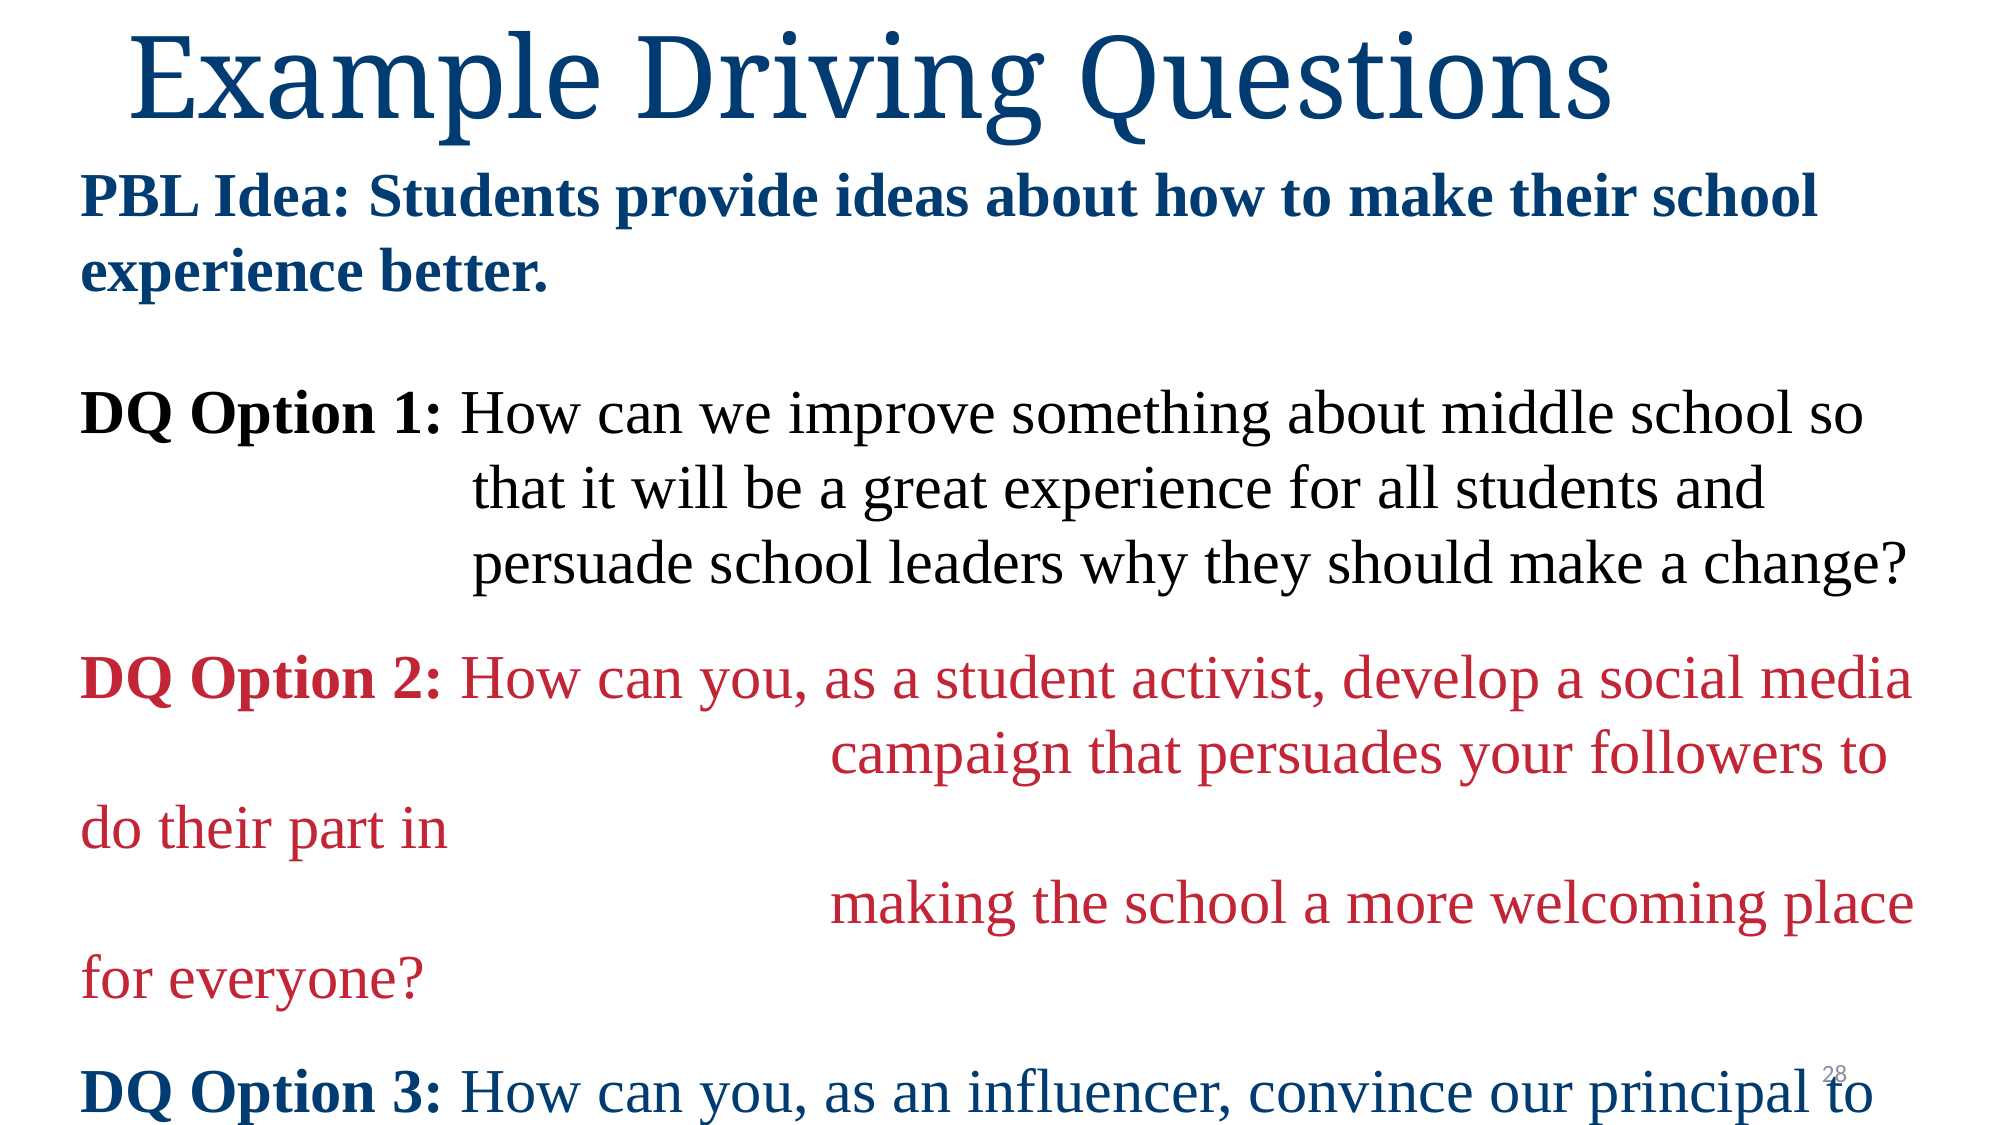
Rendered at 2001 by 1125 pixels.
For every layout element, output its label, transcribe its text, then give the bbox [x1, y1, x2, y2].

title Example Driving Questions [112, 0, 1838, 138]
text_box PBL Idea: Students provide ideas about how to make their school experience better. DQ Option 1: How can we improve something about middle school so that it will be a great experience for all students and persuade school leaders why they should make a change? DQ Option 2: How can you, as a student activist, develop a social media campaign that persuades your followers to do their part in making the school a more welcoming place for everyone? DQ Option 3: How can you, as an influencer, convince our principal to improve something about our school that students dislike? [64, 138, 1982, 1125]
